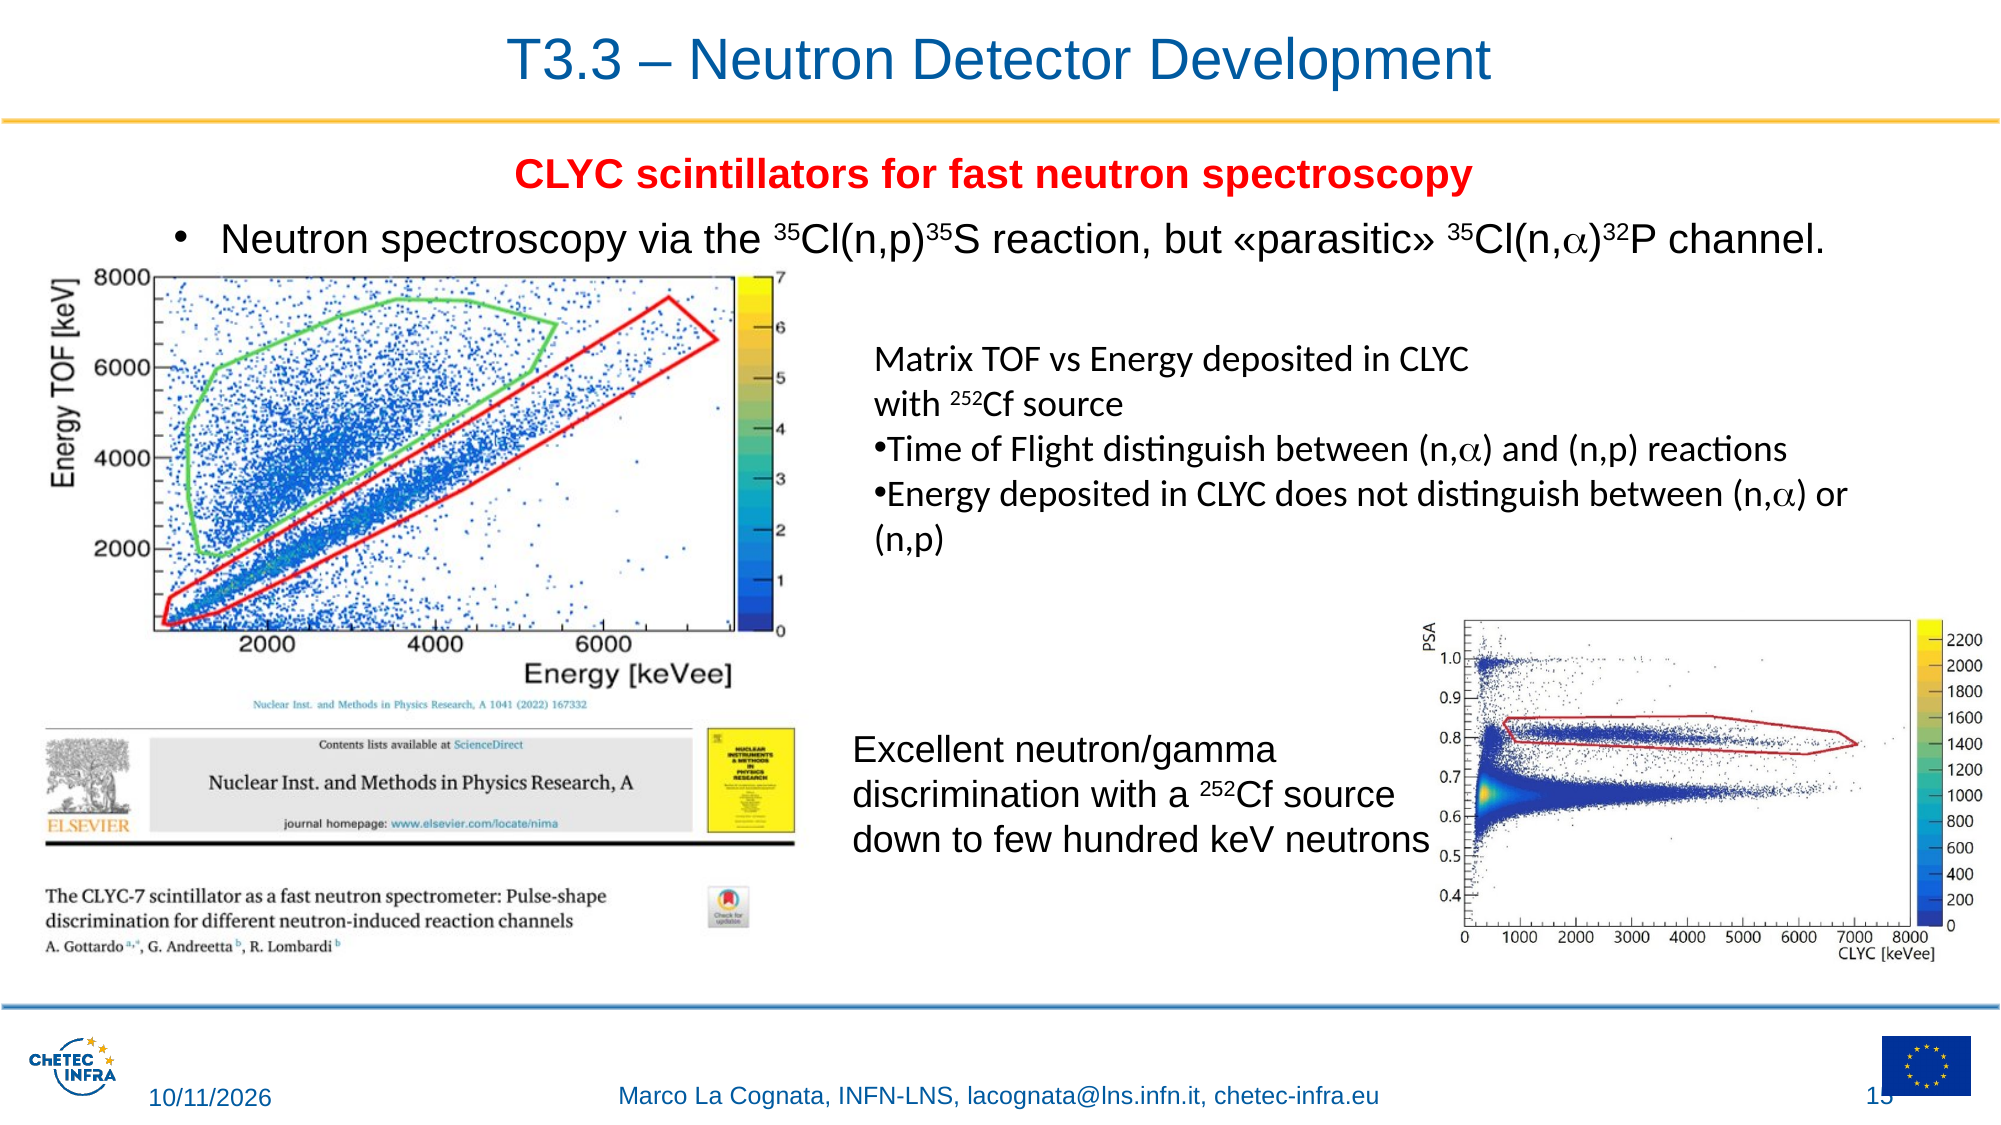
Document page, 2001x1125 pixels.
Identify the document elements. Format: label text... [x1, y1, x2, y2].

picture [1882, 1036, 1971, 1096]
text_box CLYC scintillators for fast neutron spectroscopy [499, 139, 1501, 204]
picture [29, 1036, 116, 1096]
text_box Matrix TOF vs Energy deposited in CLYC​ with 252Cf source Time of Flight distinguish between (n,a) and (n,p) reactions​ Energy deposited in CLYC does not distinguish between (n,a) or (n,p)​ [858, 326, 1871, 567]
title T3.3 – Neutron Detector Development [0, 0, 2000, 124]
text_box Neutron spectroscopy via the 35Cl(n,p)35S reaction, but «parasitic» 35Cl(n,a)32P channel. [158, 204, 1842, 269]
picture [1421, 569, 2000, 971]
picture [4, 257, 821, 961]
text_box Excellent neutron/gamma discrimination with a 252Cf source down to few hundred keV neutrons [837, 717, 1421, 868]
